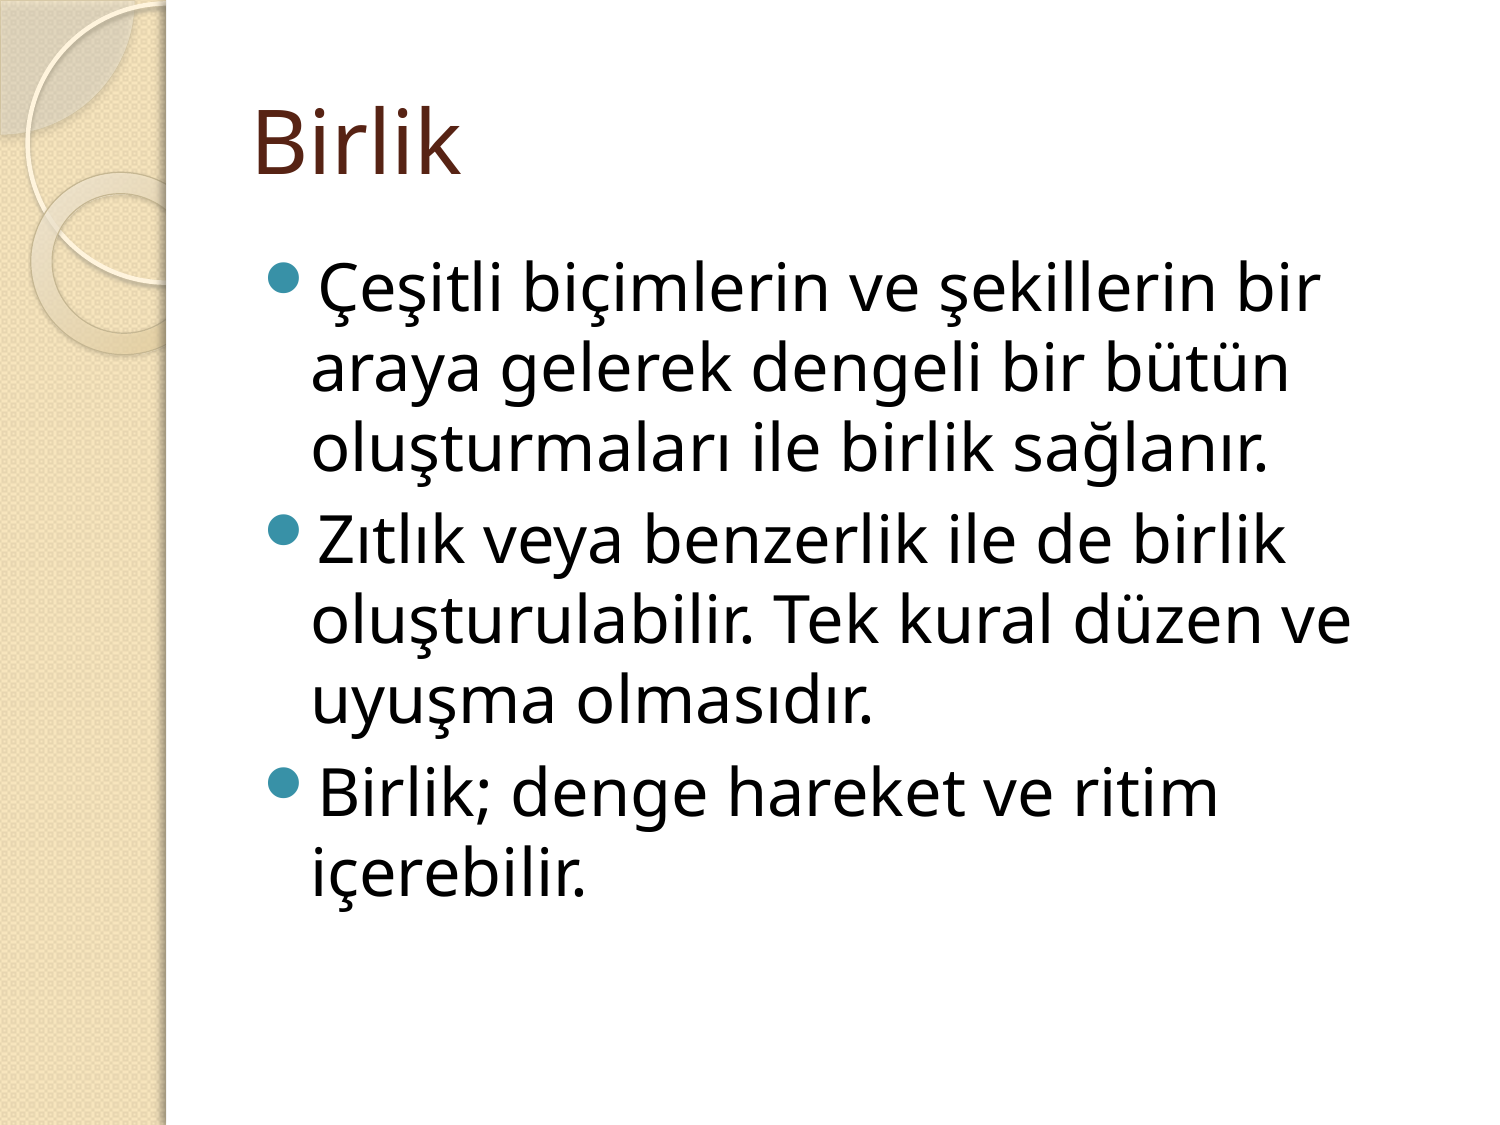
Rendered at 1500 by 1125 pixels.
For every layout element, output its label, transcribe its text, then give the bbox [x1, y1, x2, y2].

title Birlik [235, 45, 1466, 233]
list Çeşitli biçimlerin ve şekillerin bir araya gelerek dengeli bir bütün oluşturmaları ile birlik sağlanır. Zıtlık veya benzerlik ile de birlik oluşturulabilir. Tek kural düzen ve uyuşma olmasıdır. Birlik; denge hareket ve ritim içerebilir. [235, 237, 1466, 1025]
